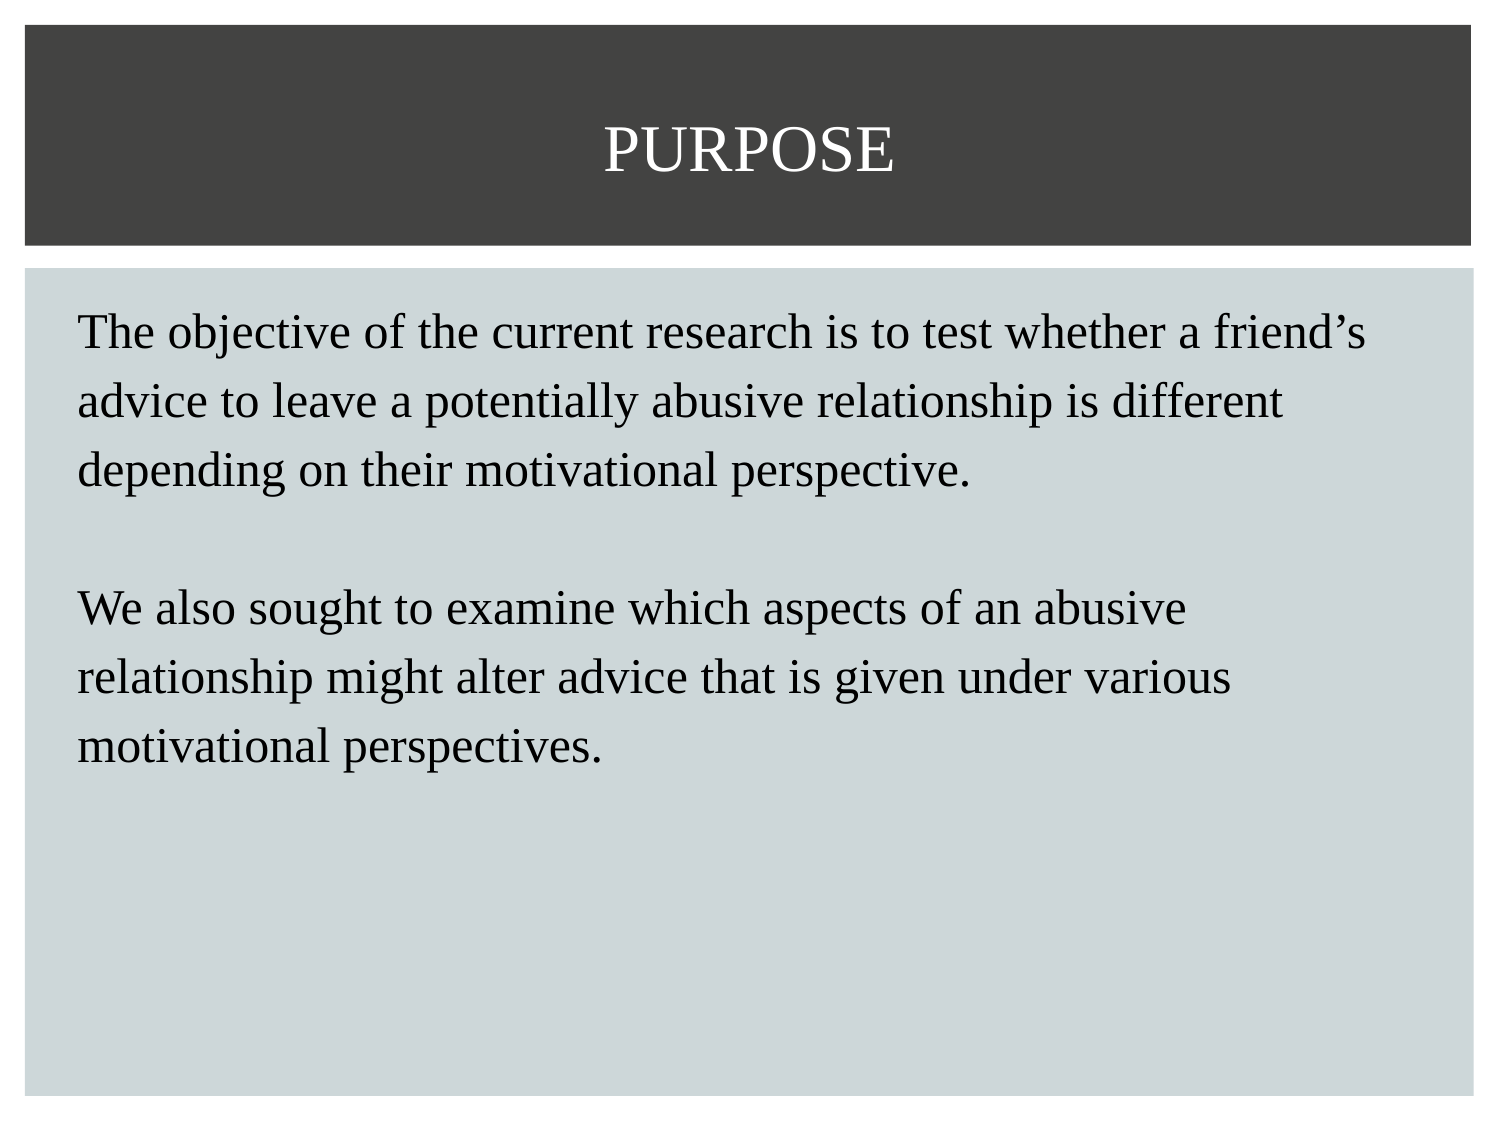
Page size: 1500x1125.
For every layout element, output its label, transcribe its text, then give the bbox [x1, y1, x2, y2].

list The objective of the current research is to test whether a friend’s advice to leave a potentially abusive relationship is different depending on their motivational perspective. We also sought to examine which aspects of an abusive relationship might alter advice that is given under various motivational perspectives. [62, 281, 1442, 1005]
title PURPOSE [62, 58, 1438, 232]
